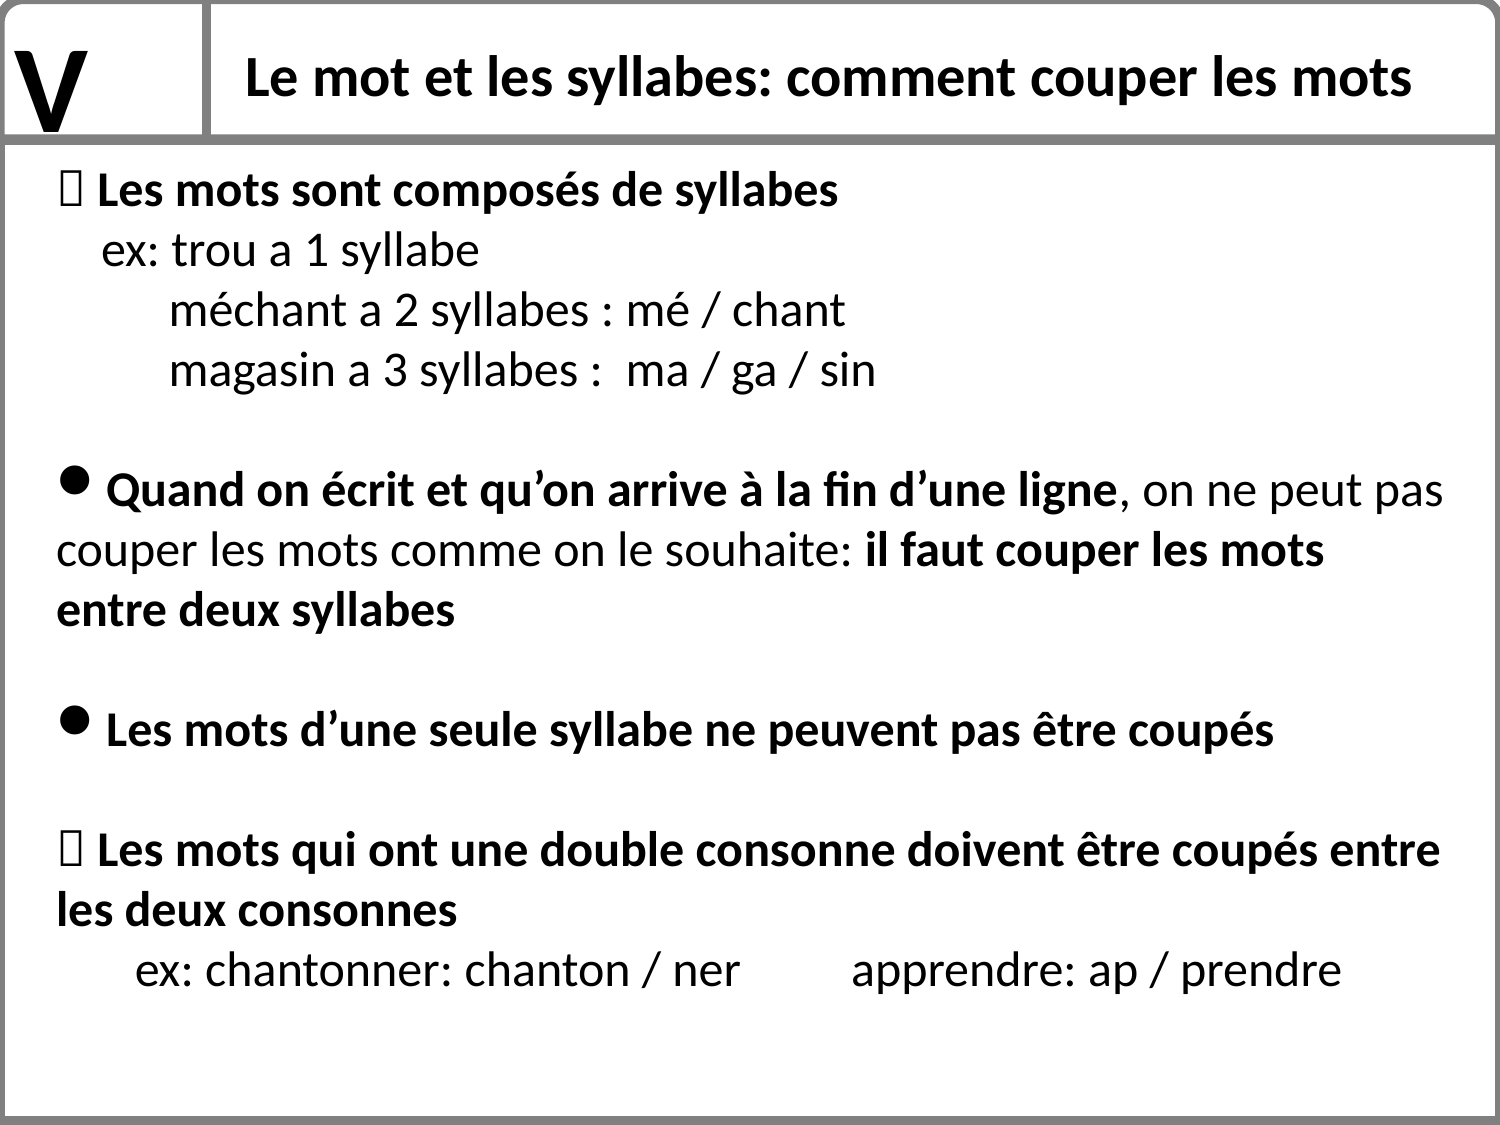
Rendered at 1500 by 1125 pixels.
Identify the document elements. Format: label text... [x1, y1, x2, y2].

text_box V [0, 0, 195, 165]
text_box  Les mots sont composés de syllabes ex: trou a 1 syllabe méchant a 2 syllabes : mé / chant magasin a 3 syllabes : ma / ga / sin Quand on écrit et qu’on arrive à la fin d’une ligne, on ne peut pas couper les mots comme on le souhaite: il faut couper les mots entre deux syllabes Les mots d’une seule syllabe ne peuvent pas être coupés  Les mots qui ont une double consonne doivent être coupés entre les deux consonnes ex: chantonner: chanton / ner apprendre: ap / prendre [41, 148, 1459, 1049]
text_box Le mot et les syllabes: comment couper les mots [230, 30, 1500, 116]
